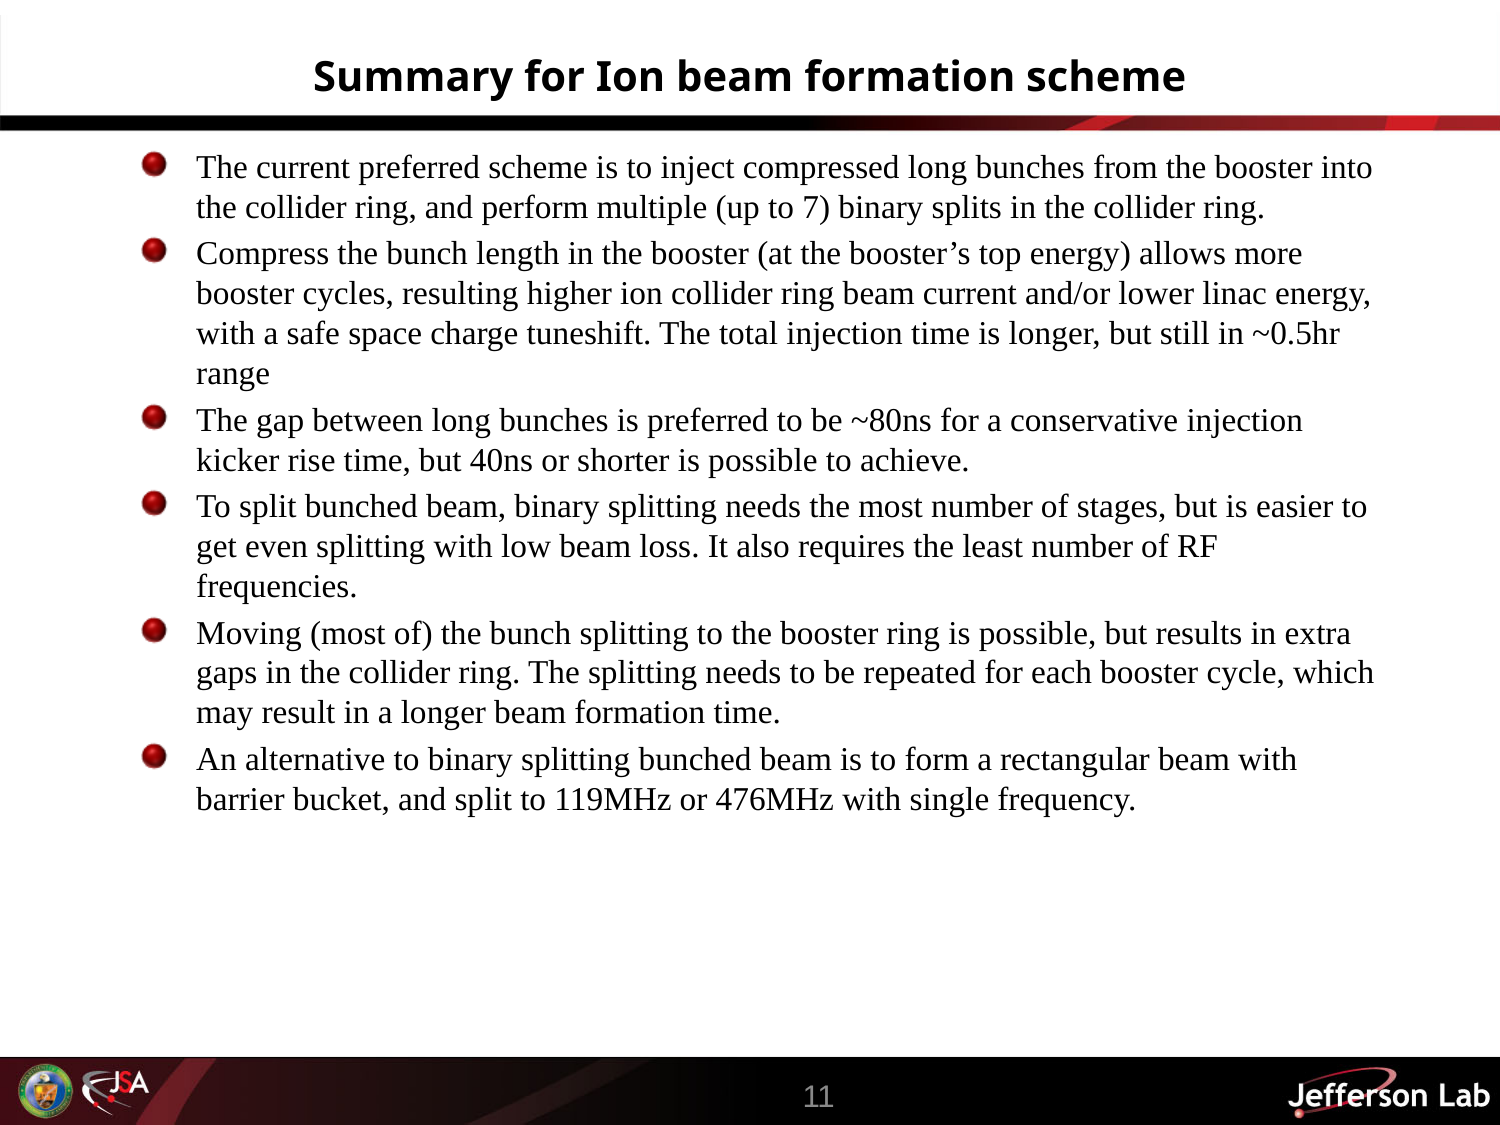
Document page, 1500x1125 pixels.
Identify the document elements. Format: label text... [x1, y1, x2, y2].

picture [140, 233, 170, 269]
picture [140, 150, 170, 183]
picture [140, 613, 170, 649]
picture [140, 486, 170, 522]
picture [140, 400, 170, 436]
picture [0, 0, 1500, 1125]
list The current preferred scheme is to inject compressed long bunches from the booster into the collider ring, and perform multiple (up to 7) binary splits in the collider ring. Compress the bunch length in the booster (at the booster’s top energy) allows more booster cycles, resulting higher ion collider ring beam current and/or lower linac energy, with a safe space charge tuneshift. The total injection time is longer, but still in ~0.5hr range The gap between long bunches is preferred to be ~80ns for a conservative injection kicker rise time, but 40ns or shorter is possible to achieve. To split bunched beam, binary splitting needs the most number of stages, but is easier to get even splitting with low beam loss. It also requires the least number of RF frequencies. Moving (most of) the bunch splitting to the booster ring is possible, but results in extra gaps in the collider ring. The splitting needs to be repeated for each booster cycle, which may result in a longer beam formation time. An alternative to binary splitting bunched beam is to form a rectangular beam with barrier bucket, and split to 119MHz or 476MHz with single frequency. [125, 137, 1400, 1013]
picture [140, 739, 170, 775]
title Summary for Ion beam formation scheme [112, 0, 1388, 150]
slide_number 11 [737, 1065, 850, 1125]
